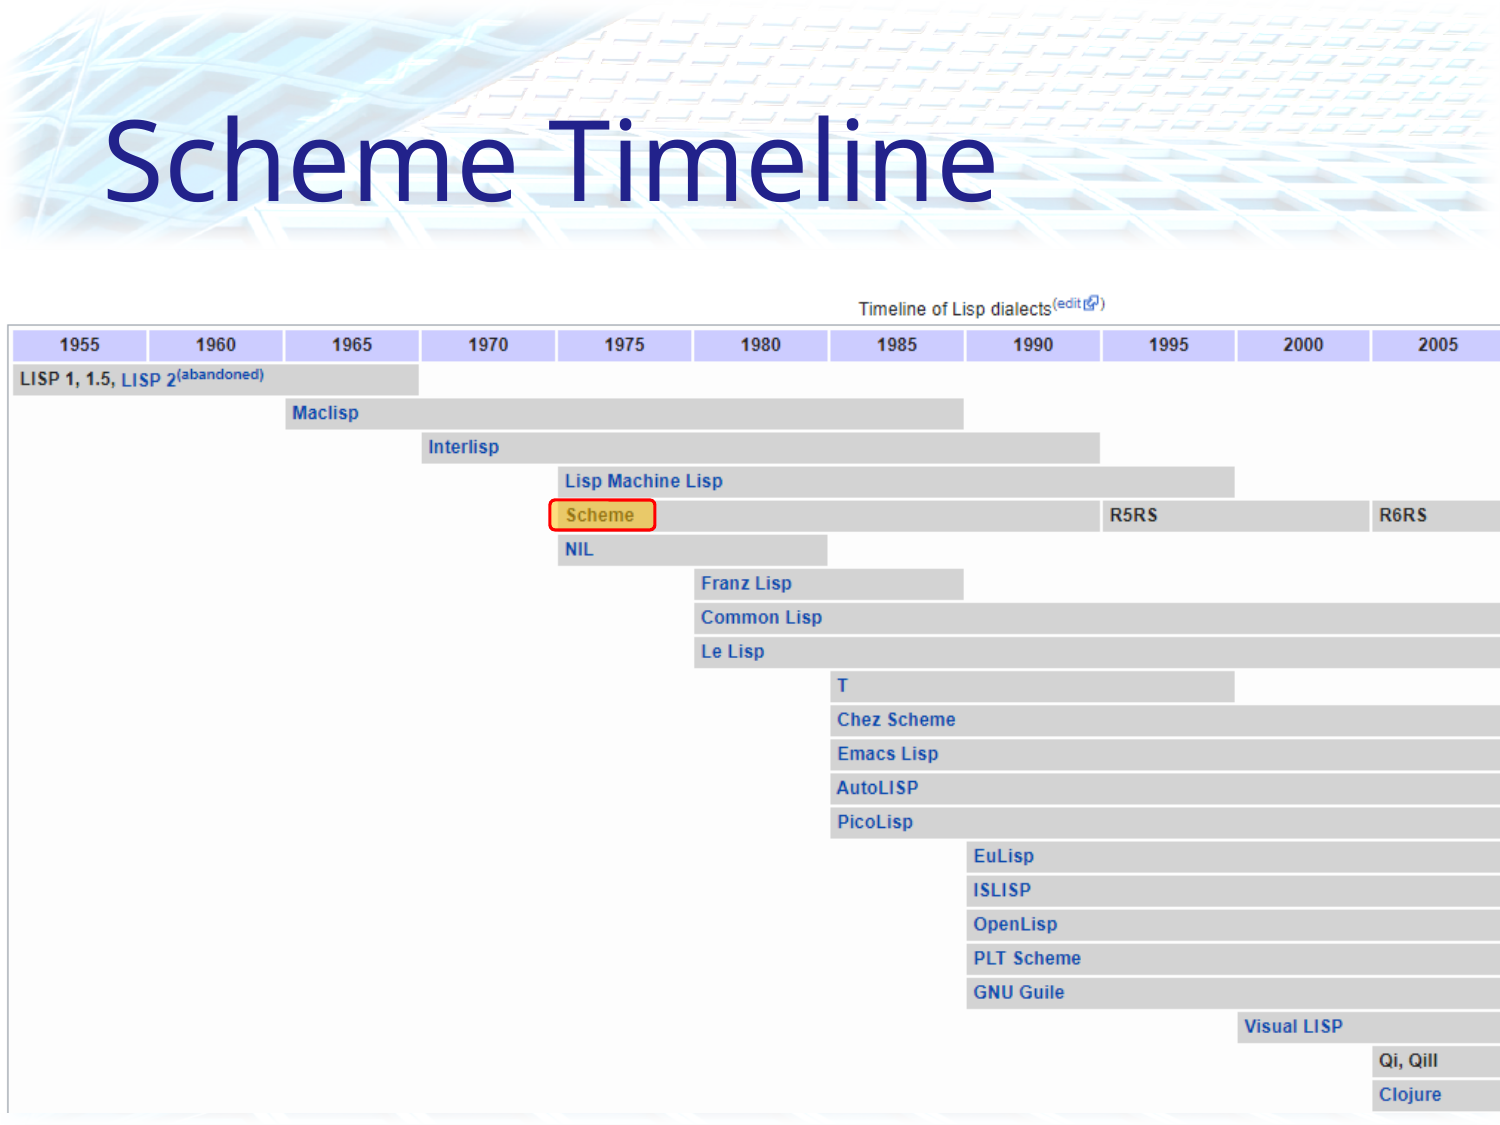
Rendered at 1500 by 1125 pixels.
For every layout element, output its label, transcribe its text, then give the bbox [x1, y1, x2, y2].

picture [0, 285, 1500, 1113]
title Scheme Timeline [87, 62, 1413, 250]
